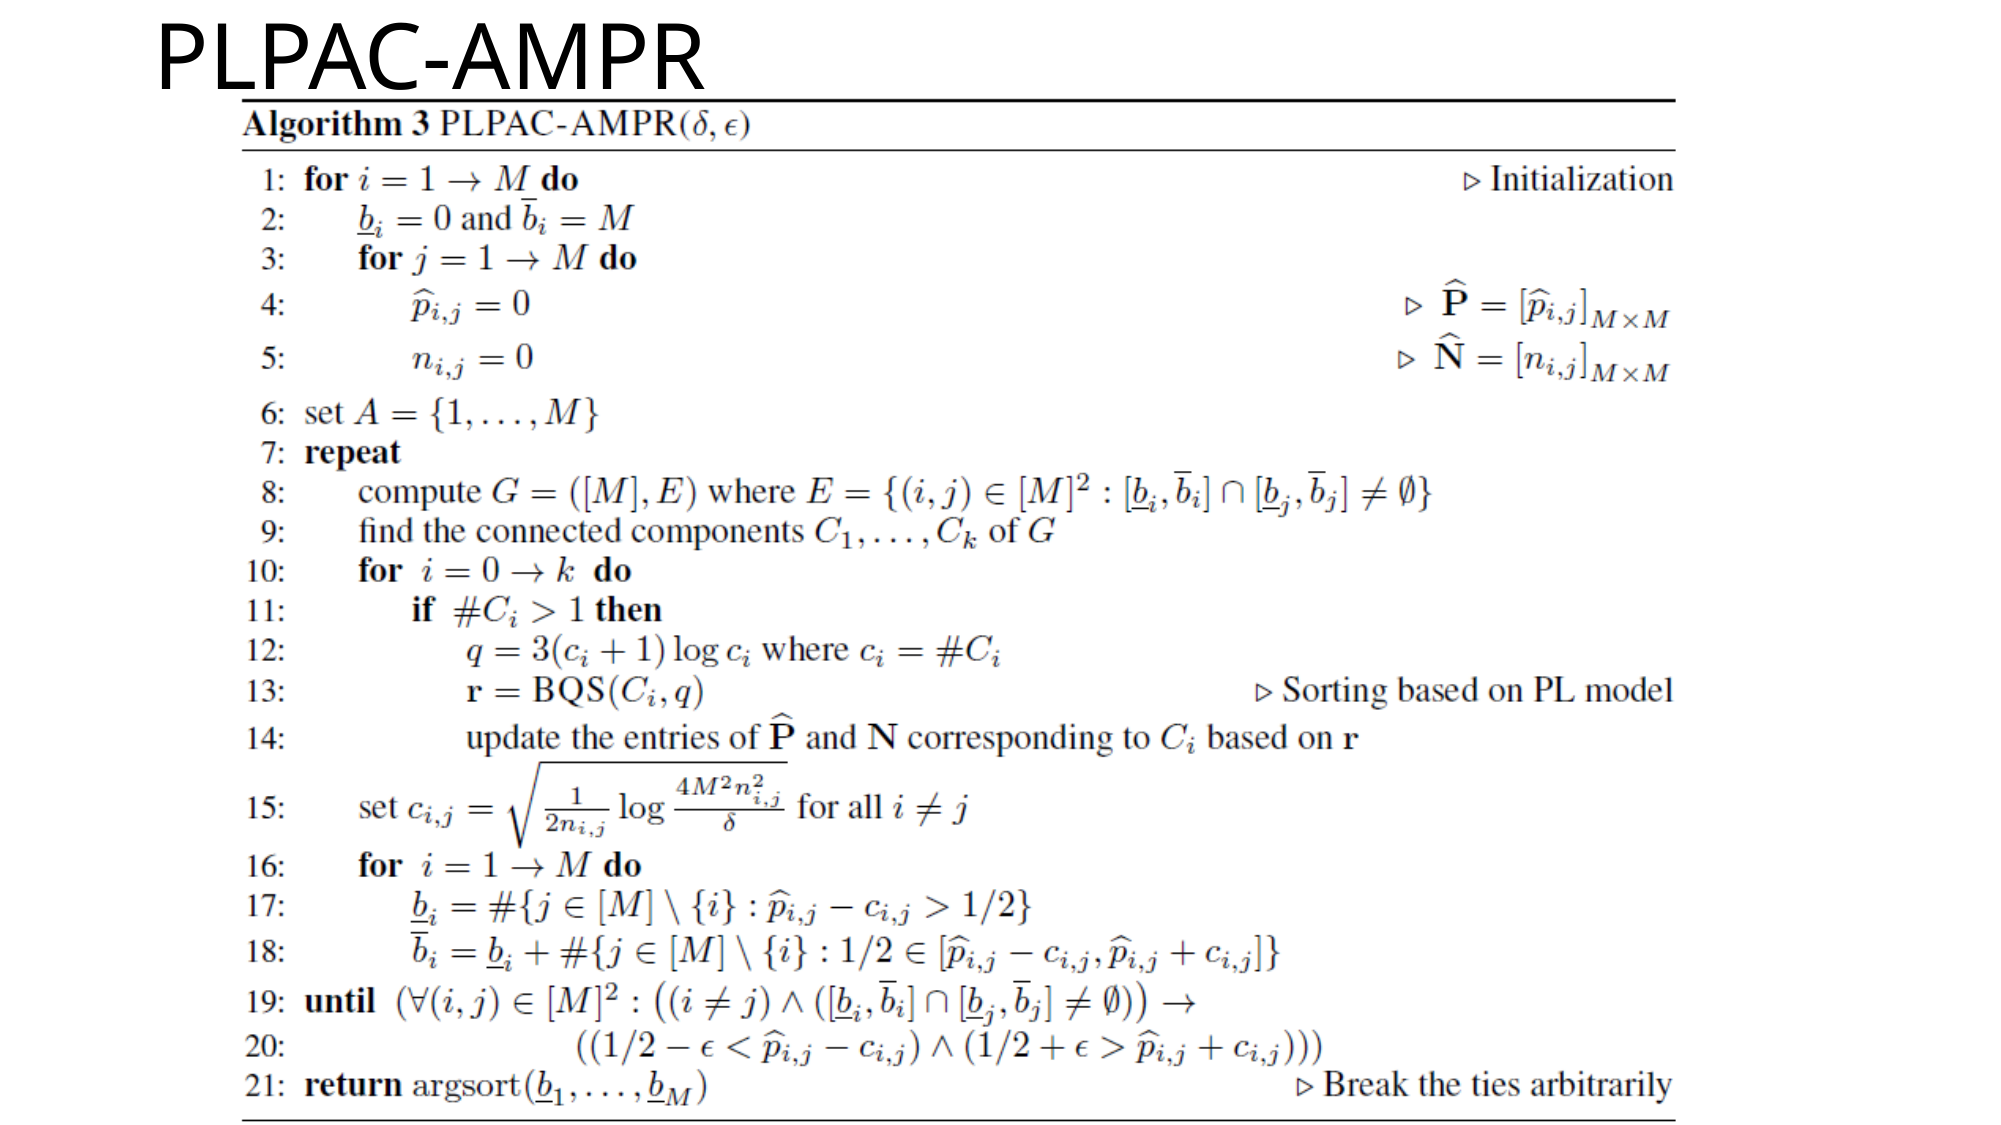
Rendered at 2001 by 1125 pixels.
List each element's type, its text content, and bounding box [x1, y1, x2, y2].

picture [236, 93, 1688, 1125]
title PLPAC-AMPR [138, 0, 1864, 169]
